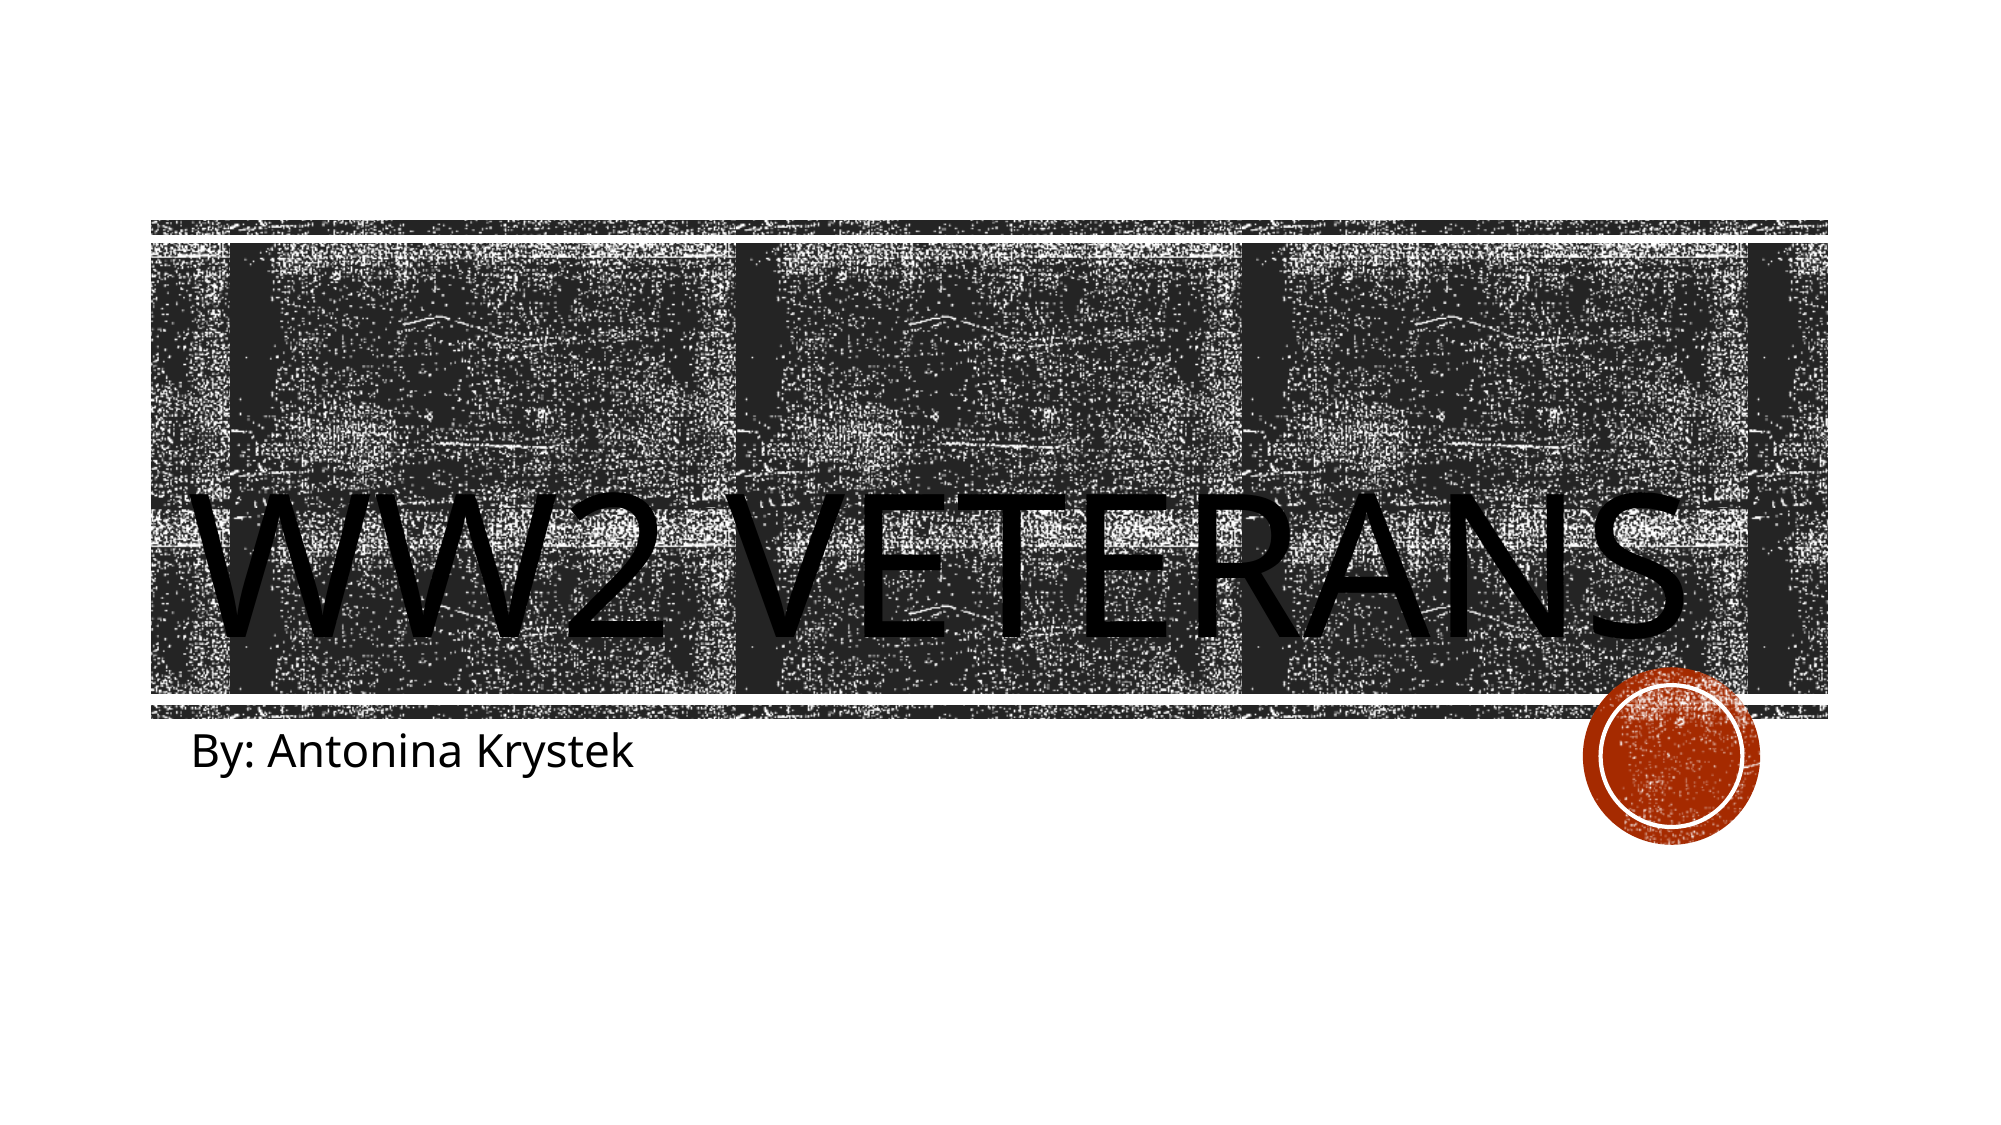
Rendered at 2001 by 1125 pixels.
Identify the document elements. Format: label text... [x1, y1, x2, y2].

subtitle By: Antonina Krystek [175, 720, 1470, 896]
title ww2 veterans [172, 234, 1808, 733]
